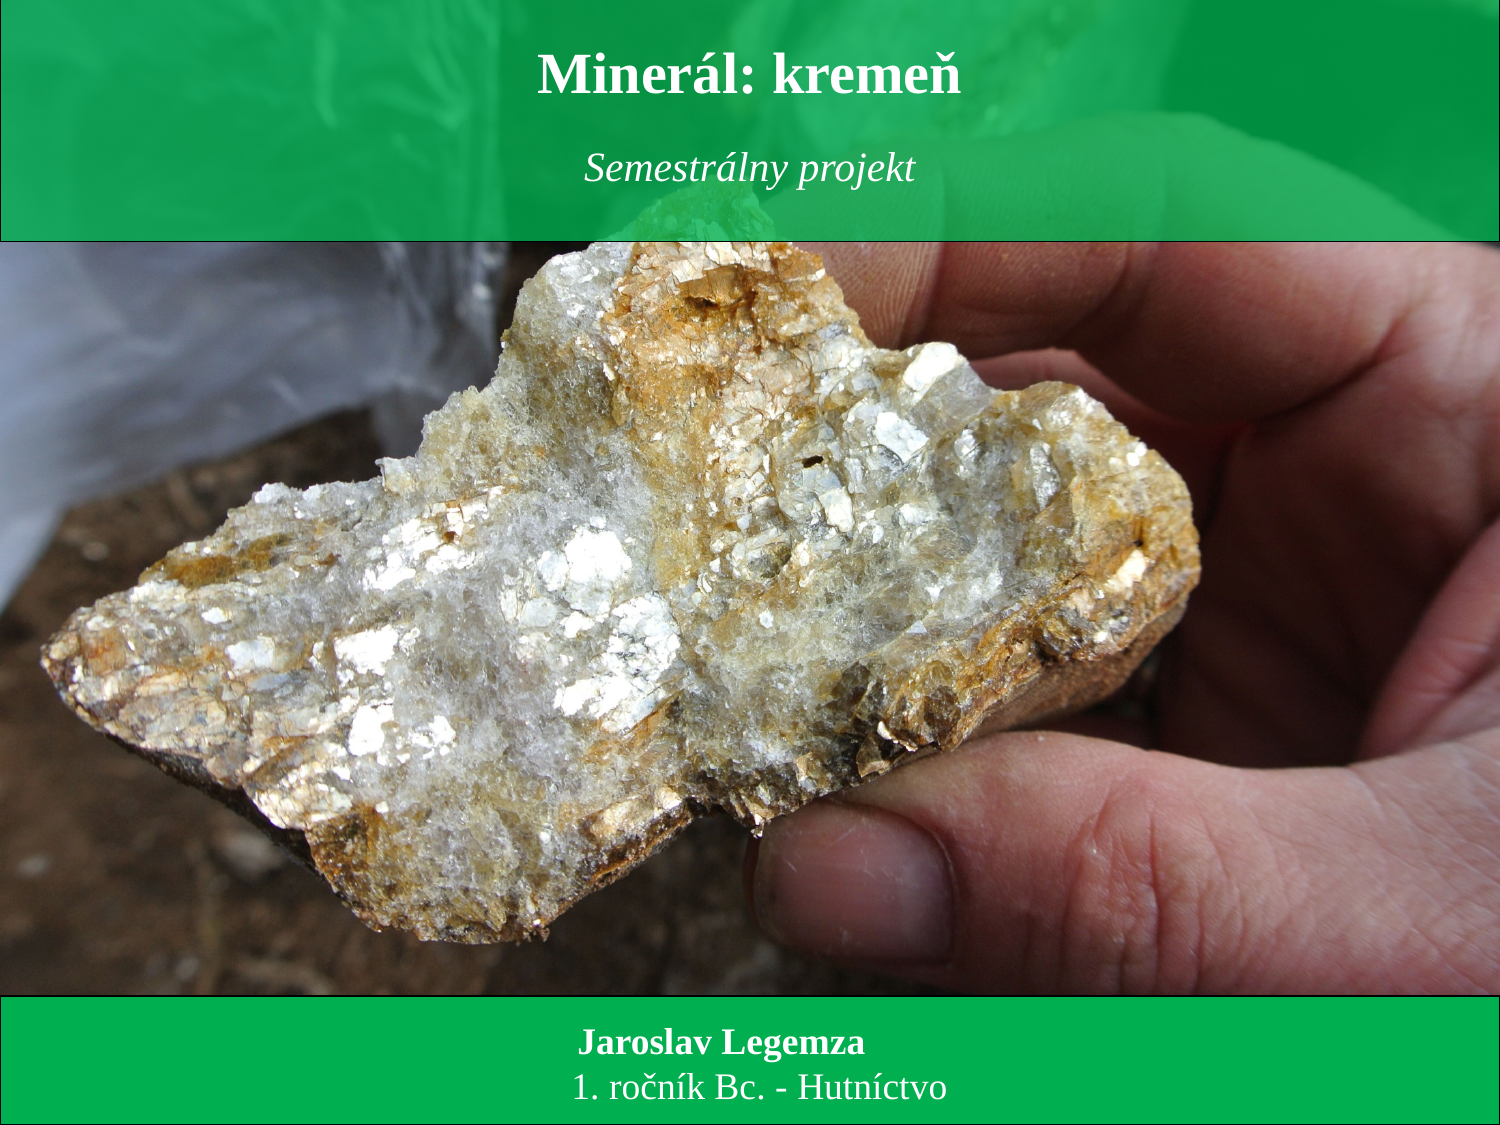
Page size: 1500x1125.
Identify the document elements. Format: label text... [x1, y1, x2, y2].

picture [0, 242, 1500, 996]
text_box Minerál: kremeň Semestrálny projekt [0, 0, 1500, 242]
text_box Jaroslav Legemza 1. ročník Bc. - Hutníctvo [0, 996, 1500, 1125]
